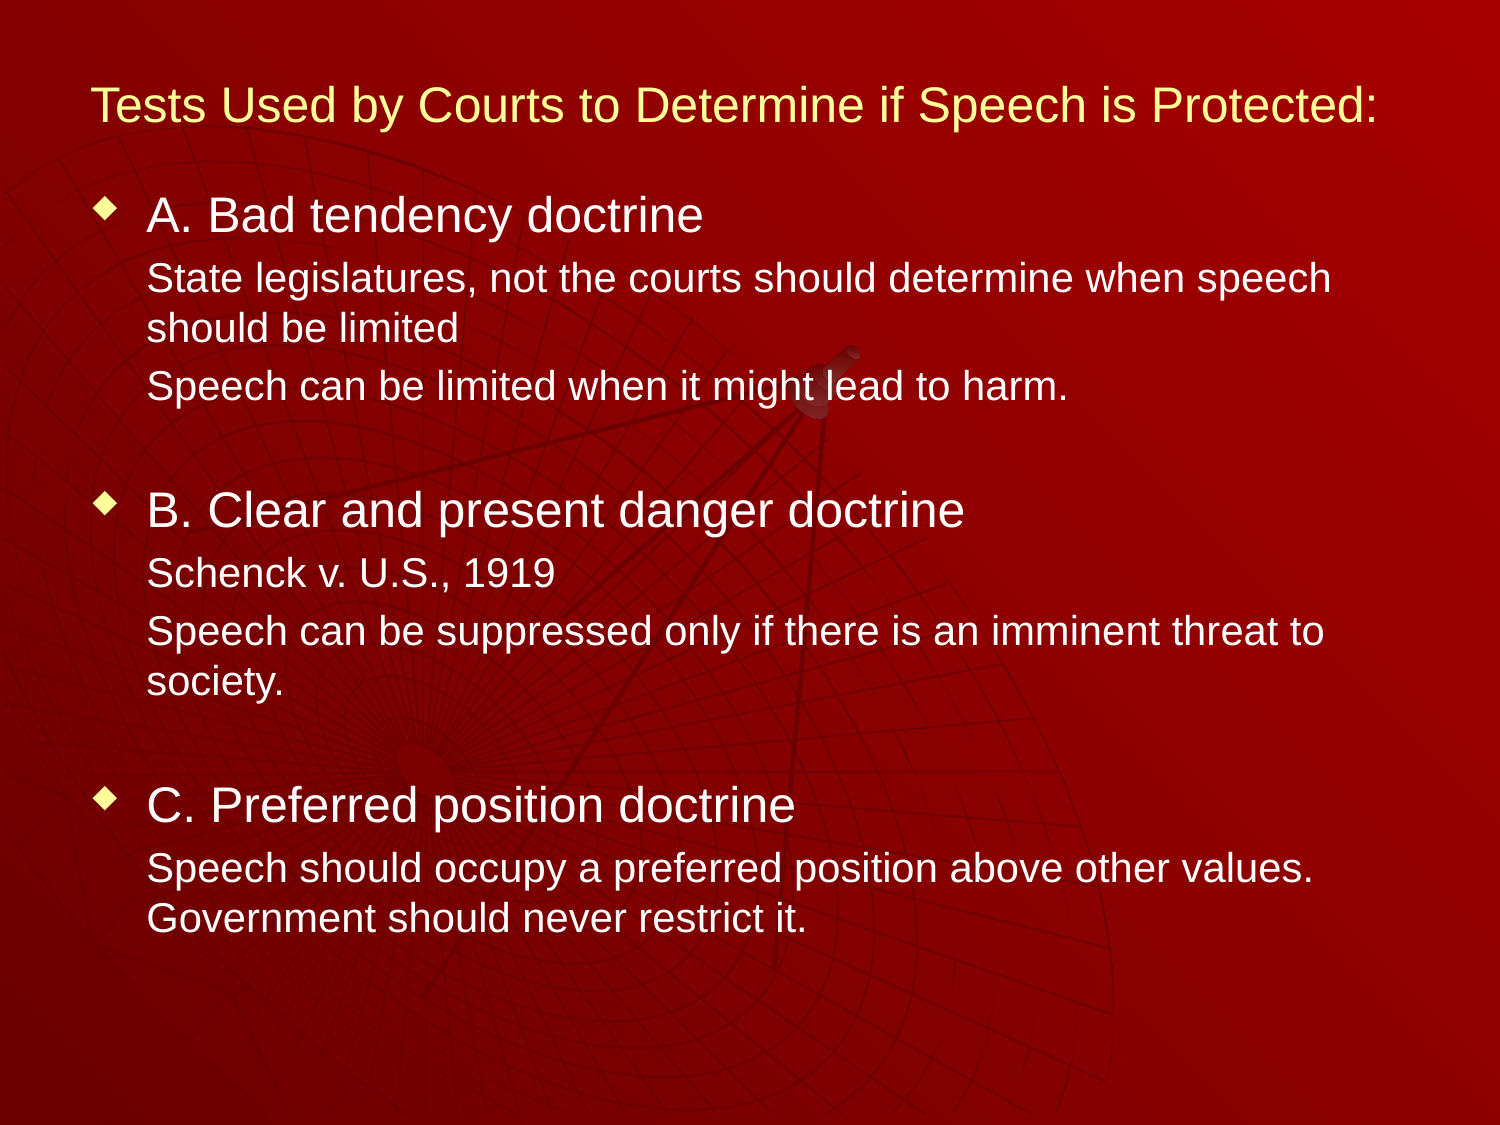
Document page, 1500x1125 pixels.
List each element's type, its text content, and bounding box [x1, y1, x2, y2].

title Tests Used by Courts to Determine if Speech is Protected: [74, 24, 1426, 174]
list A. Bad tendency doctrine State legislatures, not the courts should determine when speech should be limited Speech can be limited when it might lead to harm. B. Clear and present danger doctrine Schenck v. U.S., 1919 Speech can be suppressed only if there is an imminent threat to society. C. Preferred position doctrine Speech should occupy a preferred position above other values. Government should never restrict it. [74, 174, 1426, 1006]
